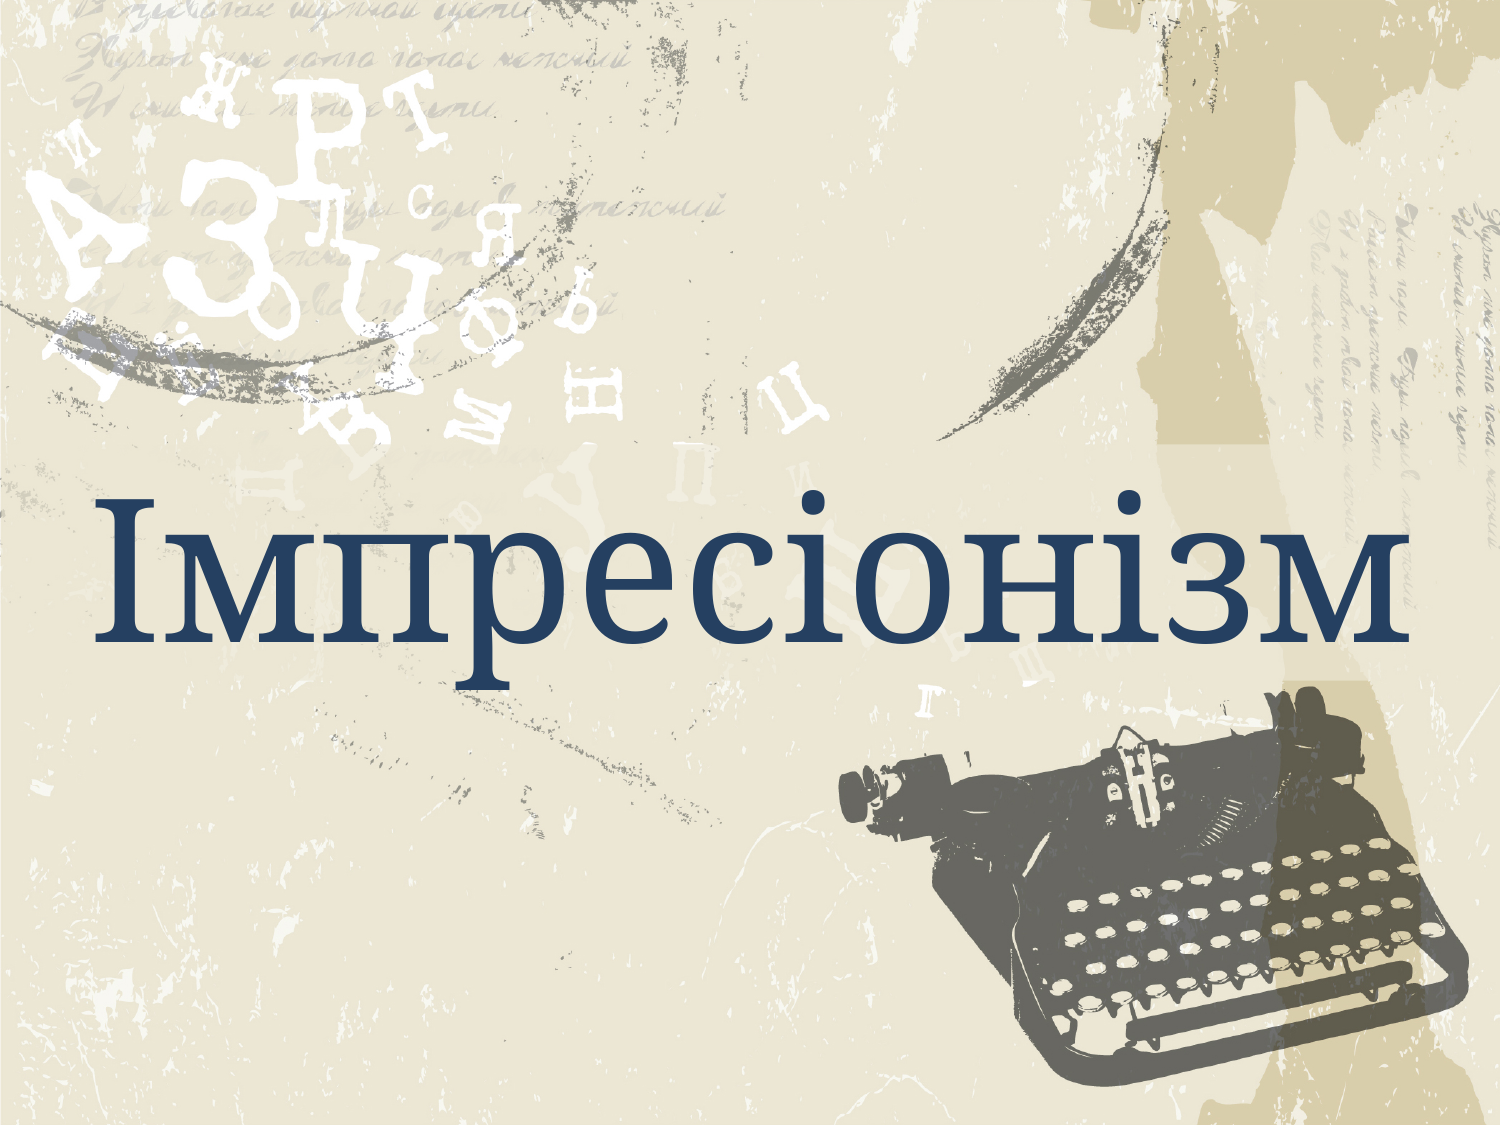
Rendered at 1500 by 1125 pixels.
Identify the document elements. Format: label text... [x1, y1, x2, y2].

title Імпресіонізм [1, 444, 1500, 681]
picture [0, 0, 1500, 1125]
